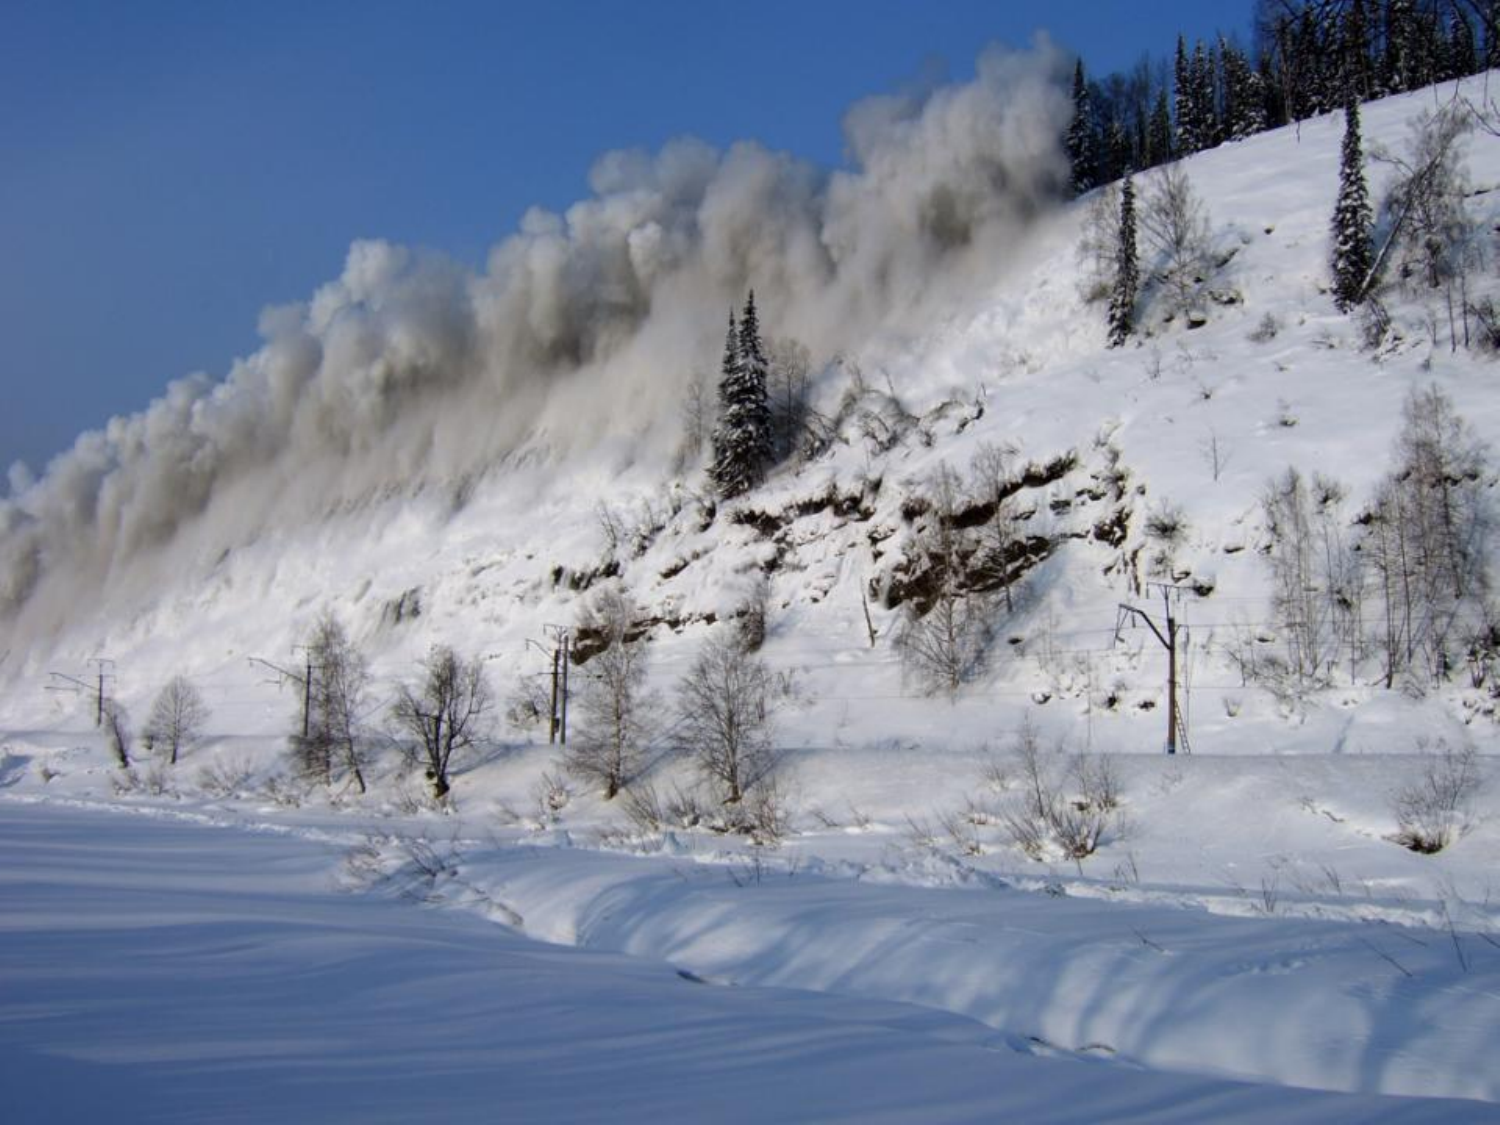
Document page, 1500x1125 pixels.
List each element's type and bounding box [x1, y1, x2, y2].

list [0, 0, 1500, 1125]
